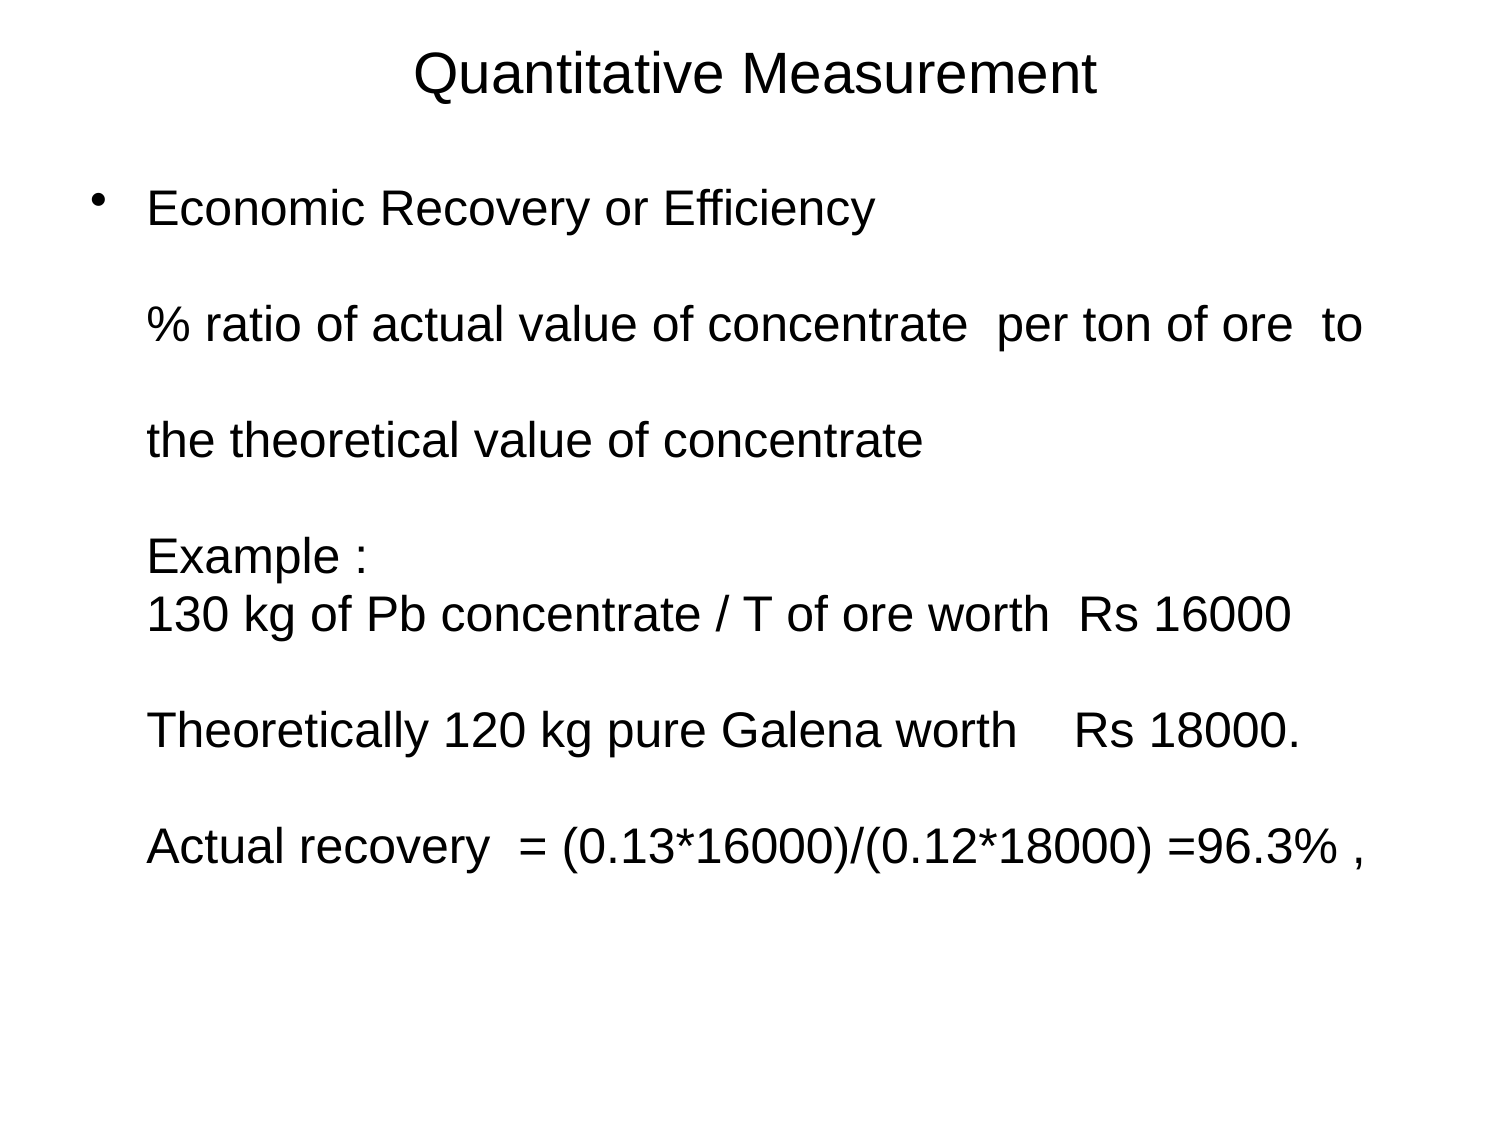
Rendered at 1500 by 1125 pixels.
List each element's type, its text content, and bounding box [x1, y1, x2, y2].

list Economic Recovery or Efficiency % ratio of actual value of concentrate per ton of ore to the theoretical value of concentrate Example : 130 kg of Pb concentrate / T of ore worth Rs 16000 Theoretically 120 kg pure Galena worth Rs 18000. Actual recovery = (0.13*16000)/(0.12*18000) =96.3% , [74, 124, 1426, 1001]
text_box Quantitative Measurement [212, 27, 1300, 113]
